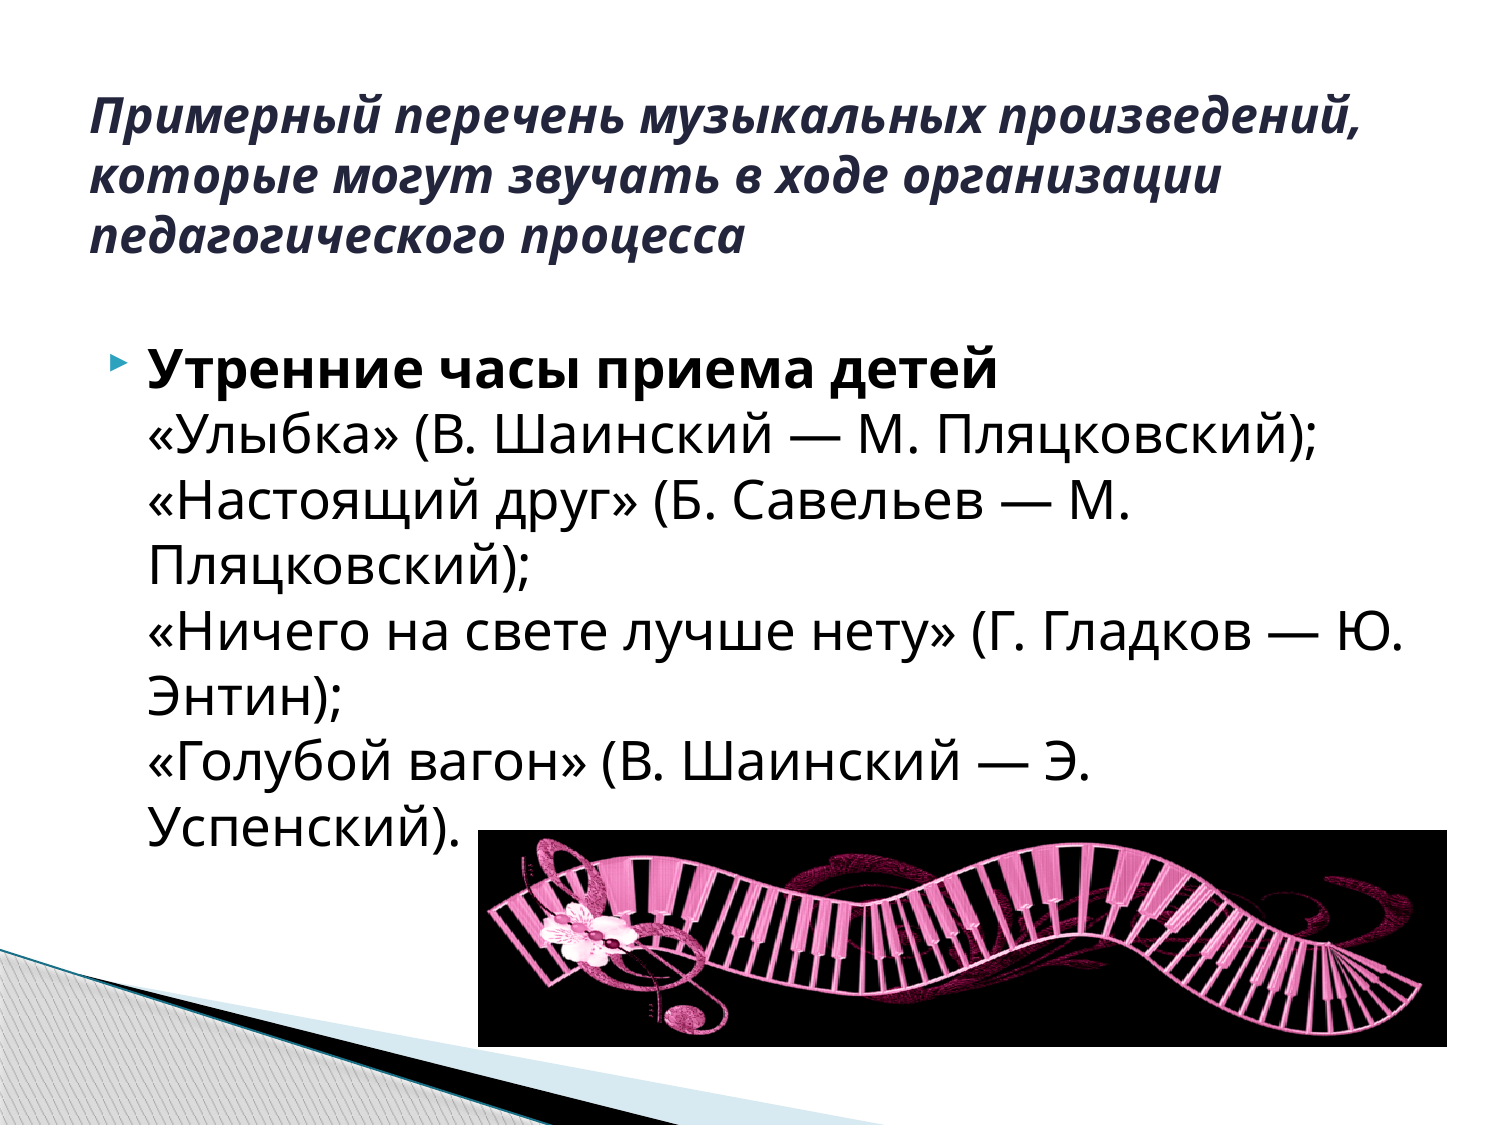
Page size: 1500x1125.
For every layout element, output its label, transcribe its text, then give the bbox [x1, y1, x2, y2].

picture [477, 829, 1447, 1048]
list Утренние часы приема детей «Улыбка» (В. Шаинский — М. Пляцковский); «Настоящий друг» (Б. Савельев — М. Пляцковский); «Ничего на свете лучше нету» (Г. Гладков — Ю. Энтин); «Голубой вагон» (В. Шаинский — Э. Успенский). [75, 326, 1425, 1005]
title Примерный перечень музыкальных произведений, которые могут звучать в ходе организации педагогического процесса [75, 45, 1425, 303]
